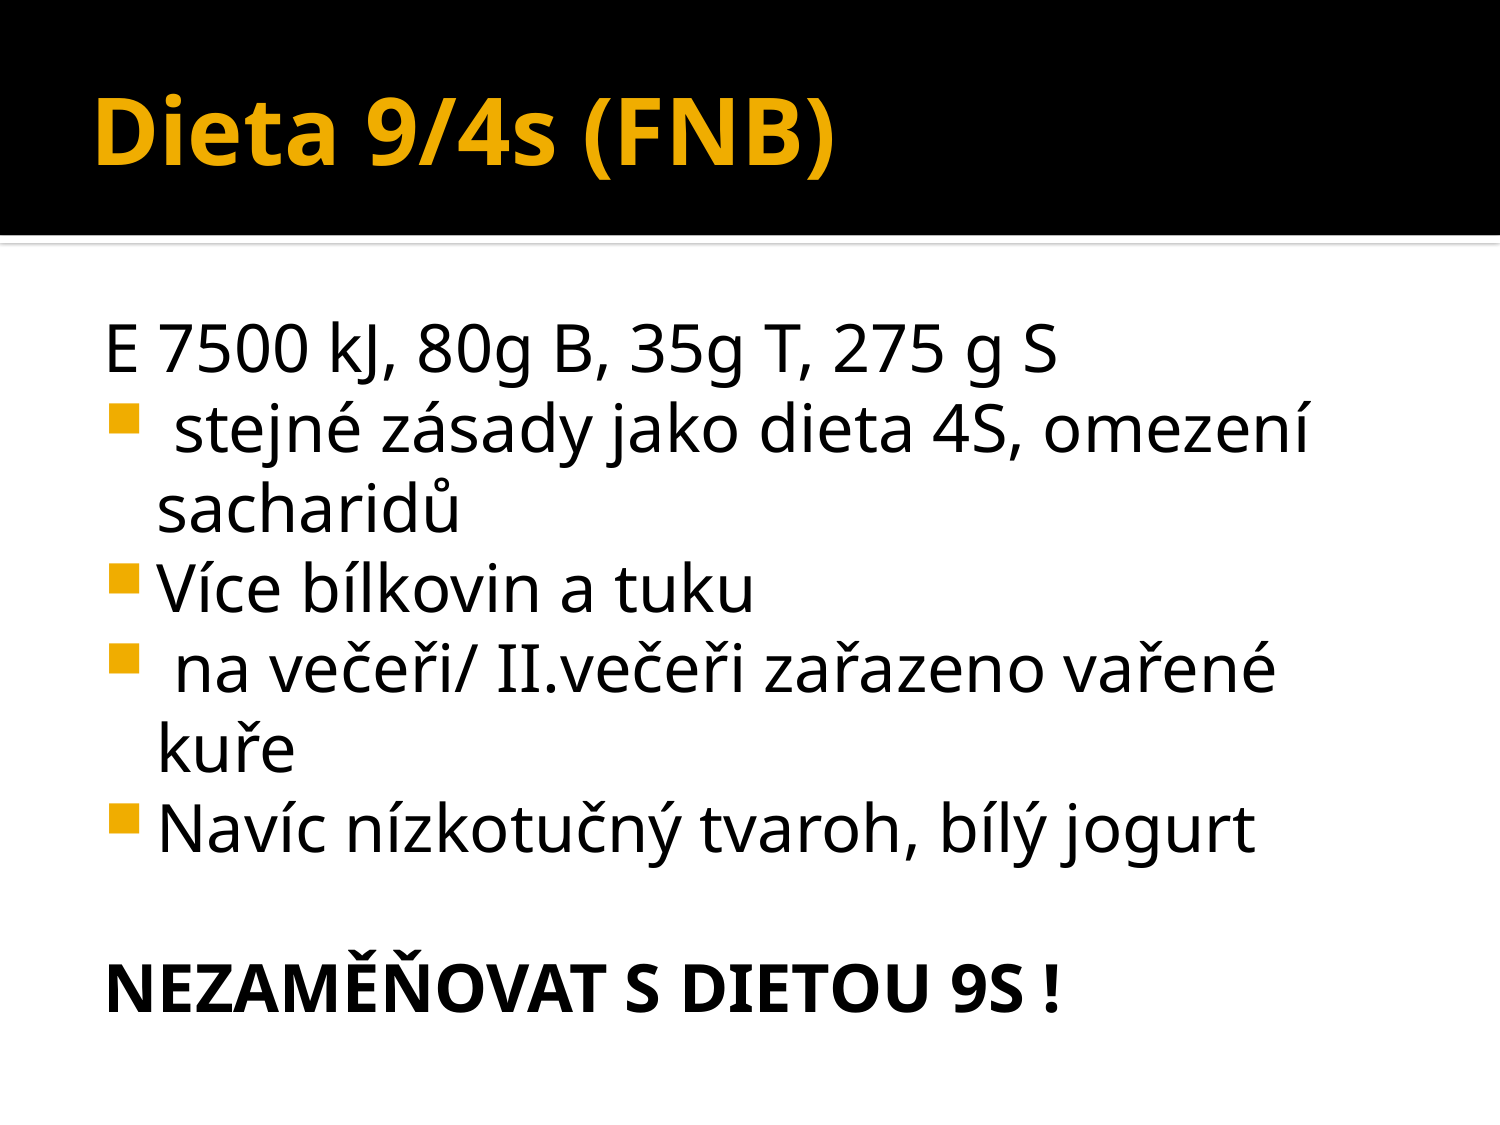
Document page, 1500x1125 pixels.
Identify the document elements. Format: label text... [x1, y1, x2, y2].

title Dieta 9/4s (FNB) [75, 25, 1425, 231]
list E 7500 kJ, 80g B, 35g T, 275 g S stejné zásady jako dieta 4S, omezení sacharidů Více bílkovin a tuku na večeři/ II.večeři zařazeno vařené kuře Navíc nízkotučný tvaroh, bílý jogurt NEZAMĚŇOVAT S DIETOU 9S ! [75, 291, 1436, 1050]
